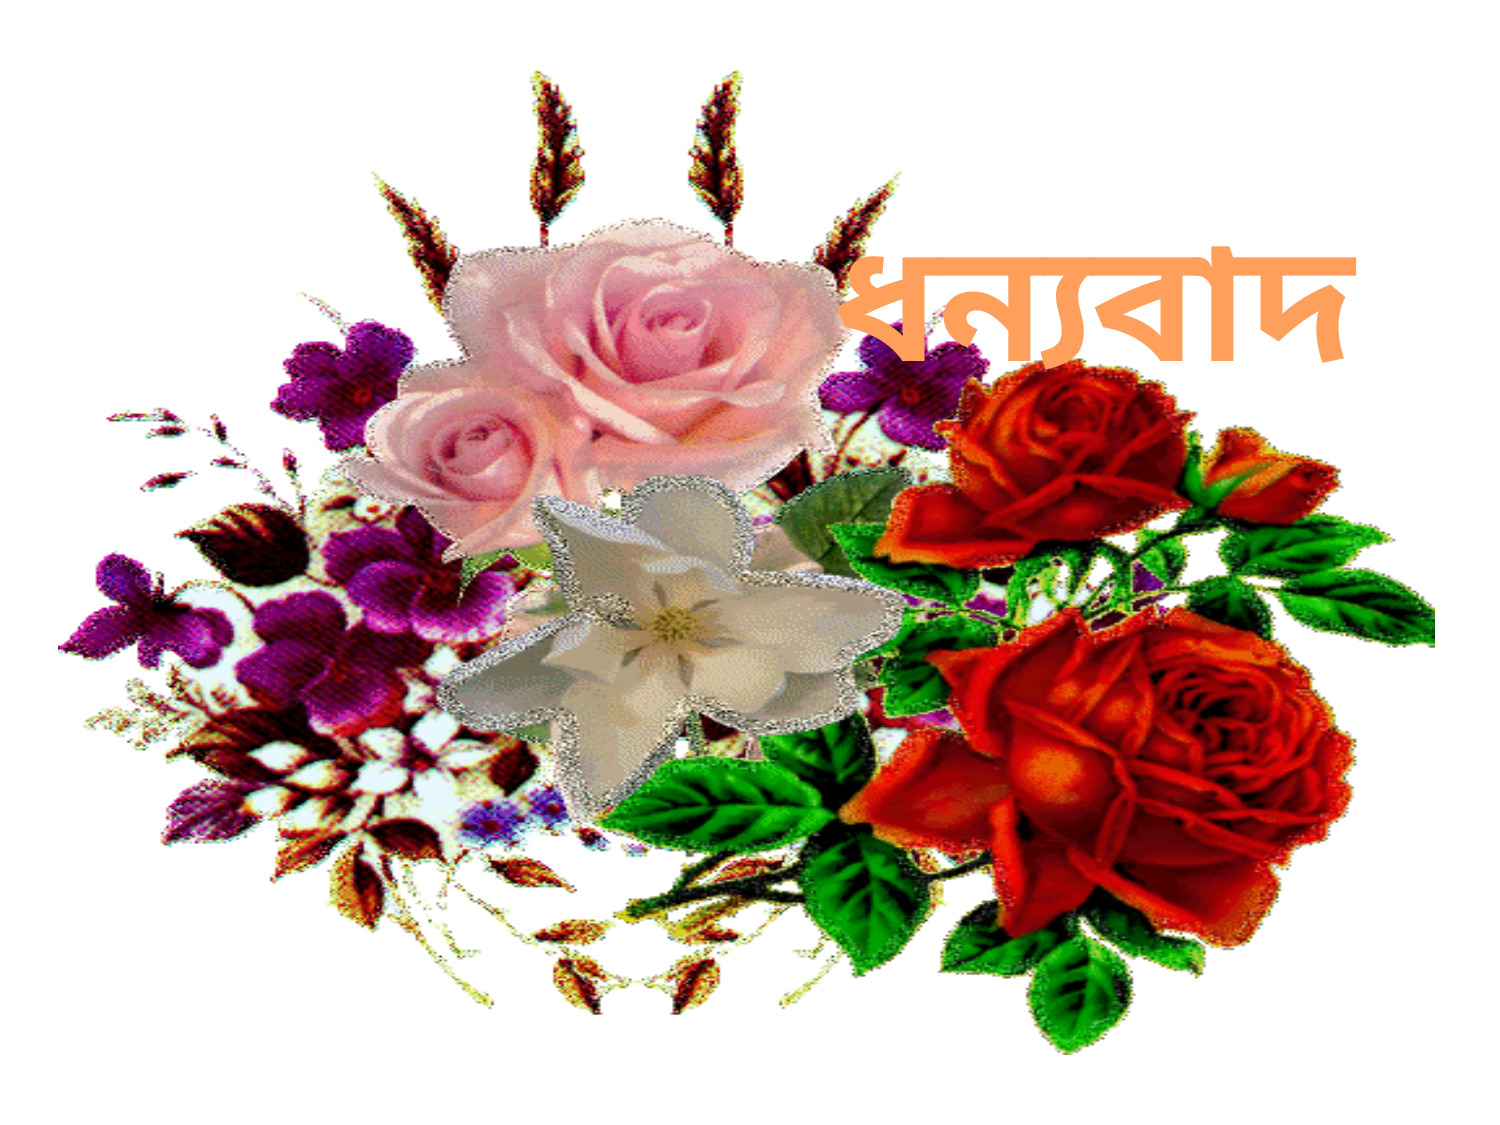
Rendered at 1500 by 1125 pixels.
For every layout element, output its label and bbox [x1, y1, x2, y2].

picture [58, 70, 1436, 1055]
